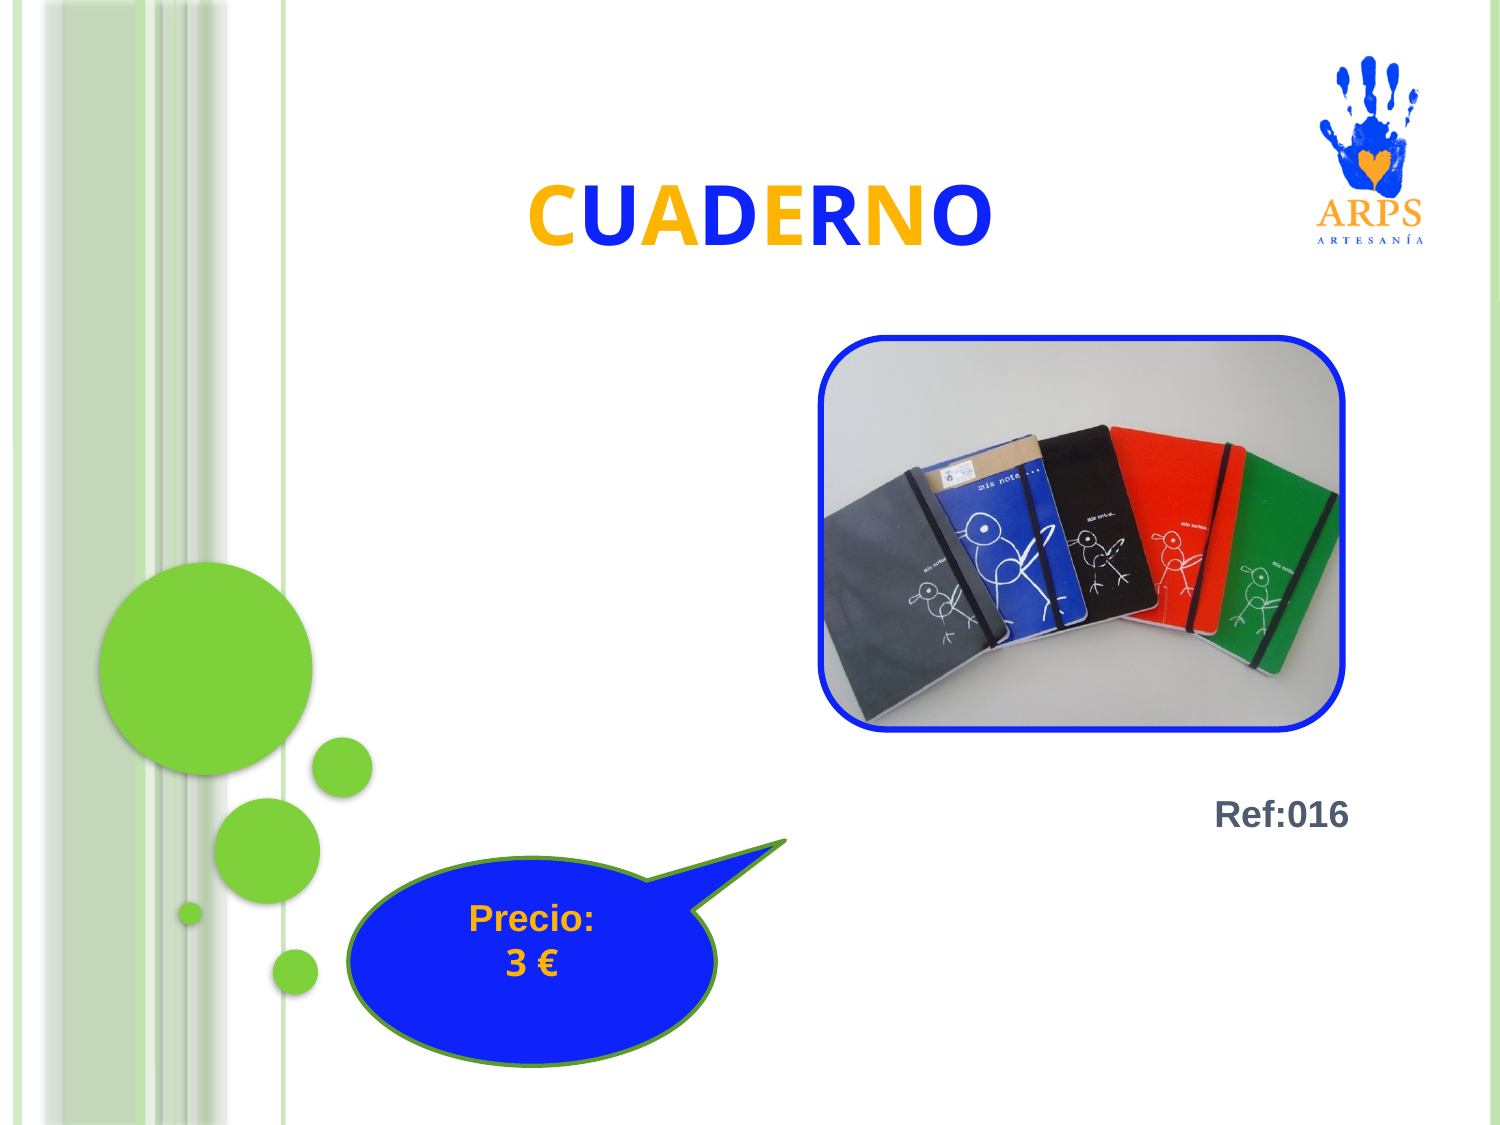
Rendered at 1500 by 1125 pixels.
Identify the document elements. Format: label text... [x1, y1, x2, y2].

subtitle Ref:016 [808, 782, 1353, 1125]
picture [820, 337, 1343, 730]
text_box Precio: 3 € [346, 838, 787, 1068]
picture [1316, 54, 1423, 244]
title Cuaderno [110, 103, 1399, 269]
